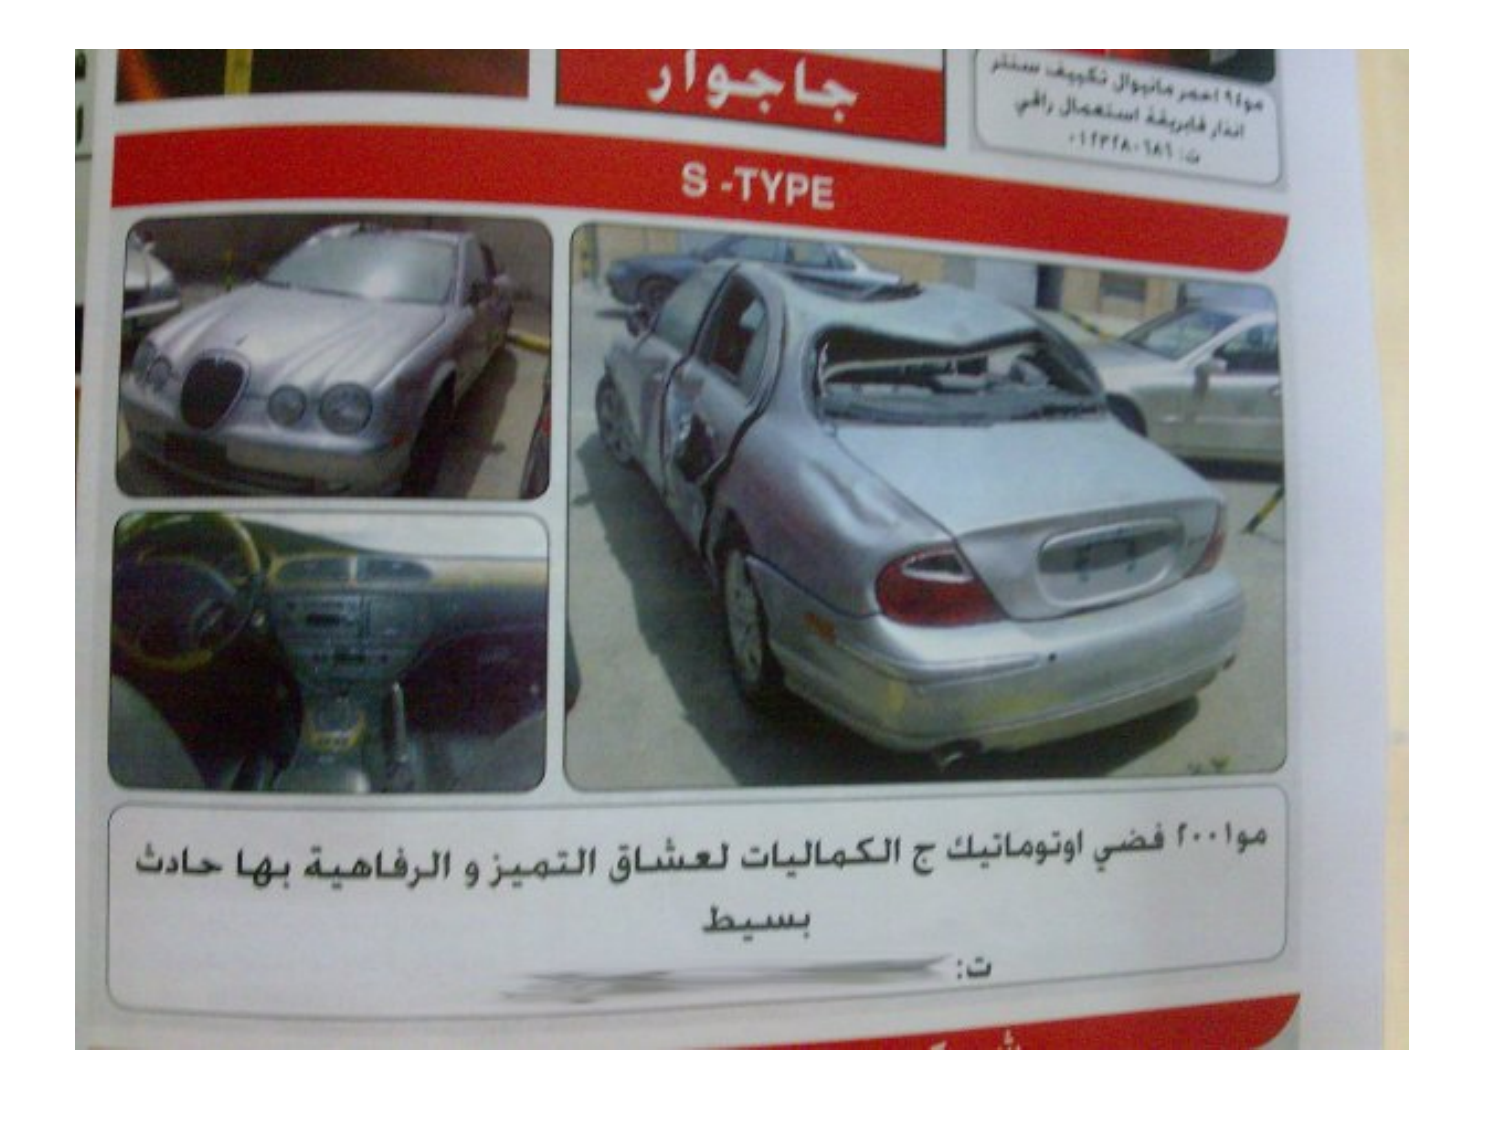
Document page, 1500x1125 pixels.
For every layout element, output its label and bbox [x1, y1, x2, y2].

list [74, 49, 1409, 1051]
